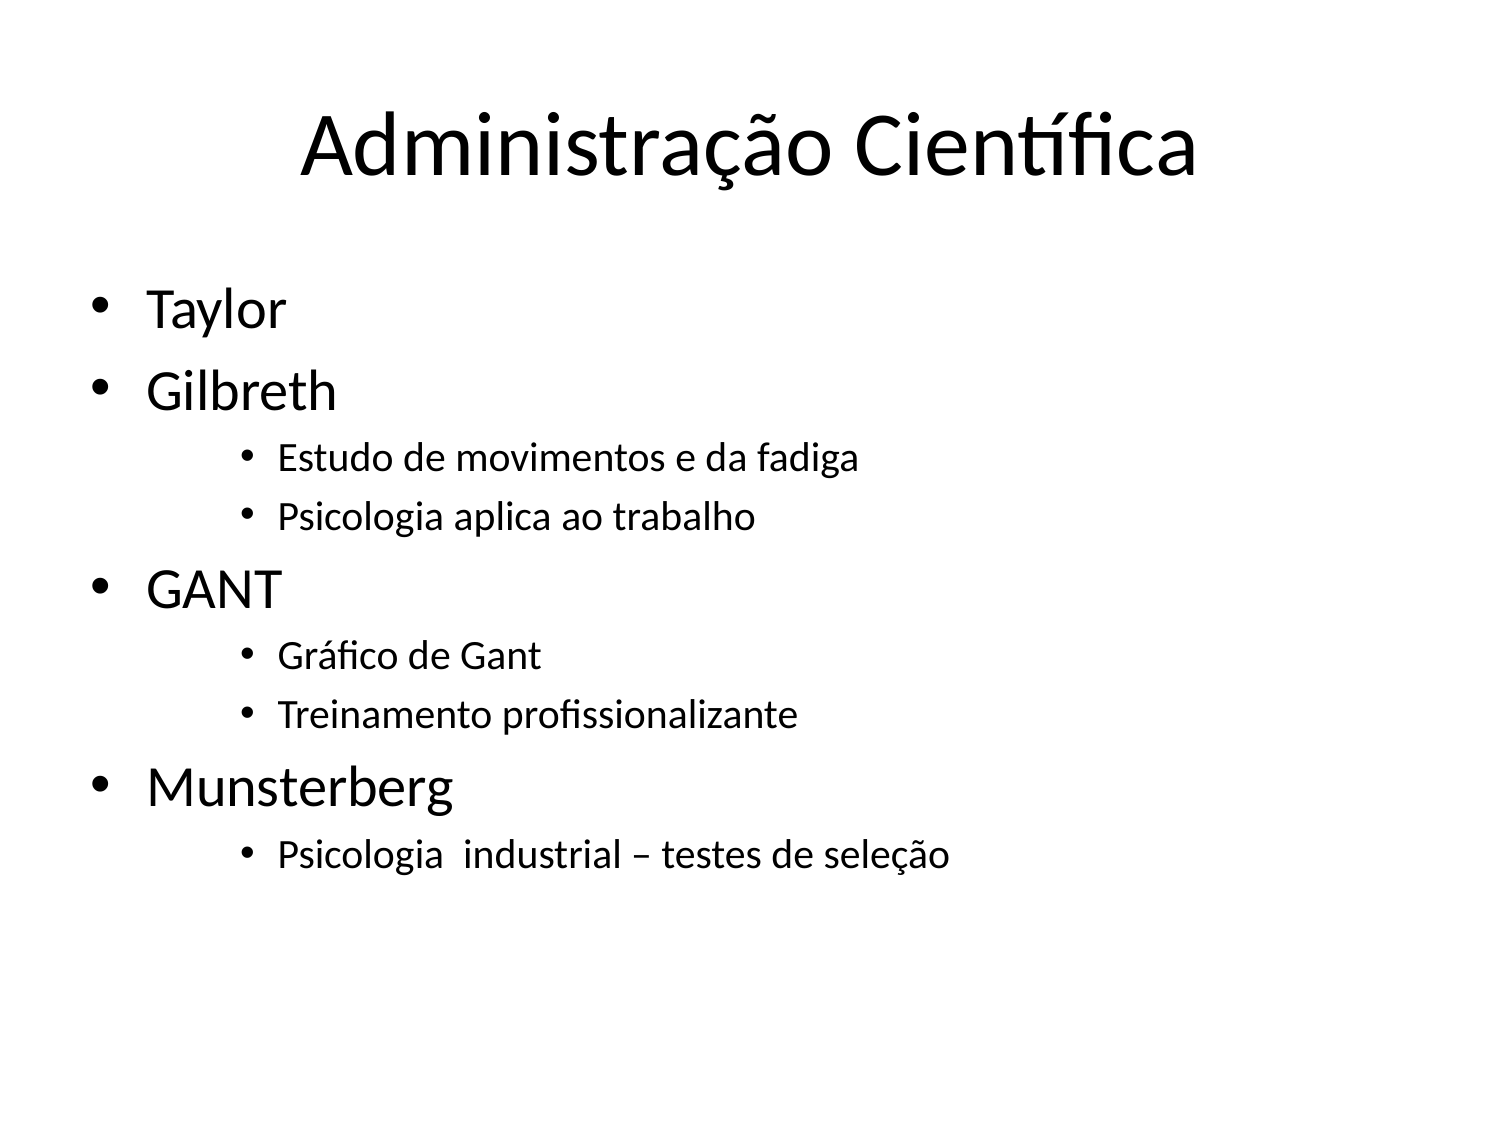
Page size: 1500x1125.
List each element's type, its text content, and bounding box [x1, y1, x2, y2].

title Administração Científica [75, 45, 1425, 233]
list Taylor Gilbreth Estudo de movimentos e da fadiga Psicologia aplica ao trabalho GANT Gráfico de Gant Treinamento profissionalizante Munsterberg Psicologia industrial – testes de seleção [75, 262, 1425, 1005]
